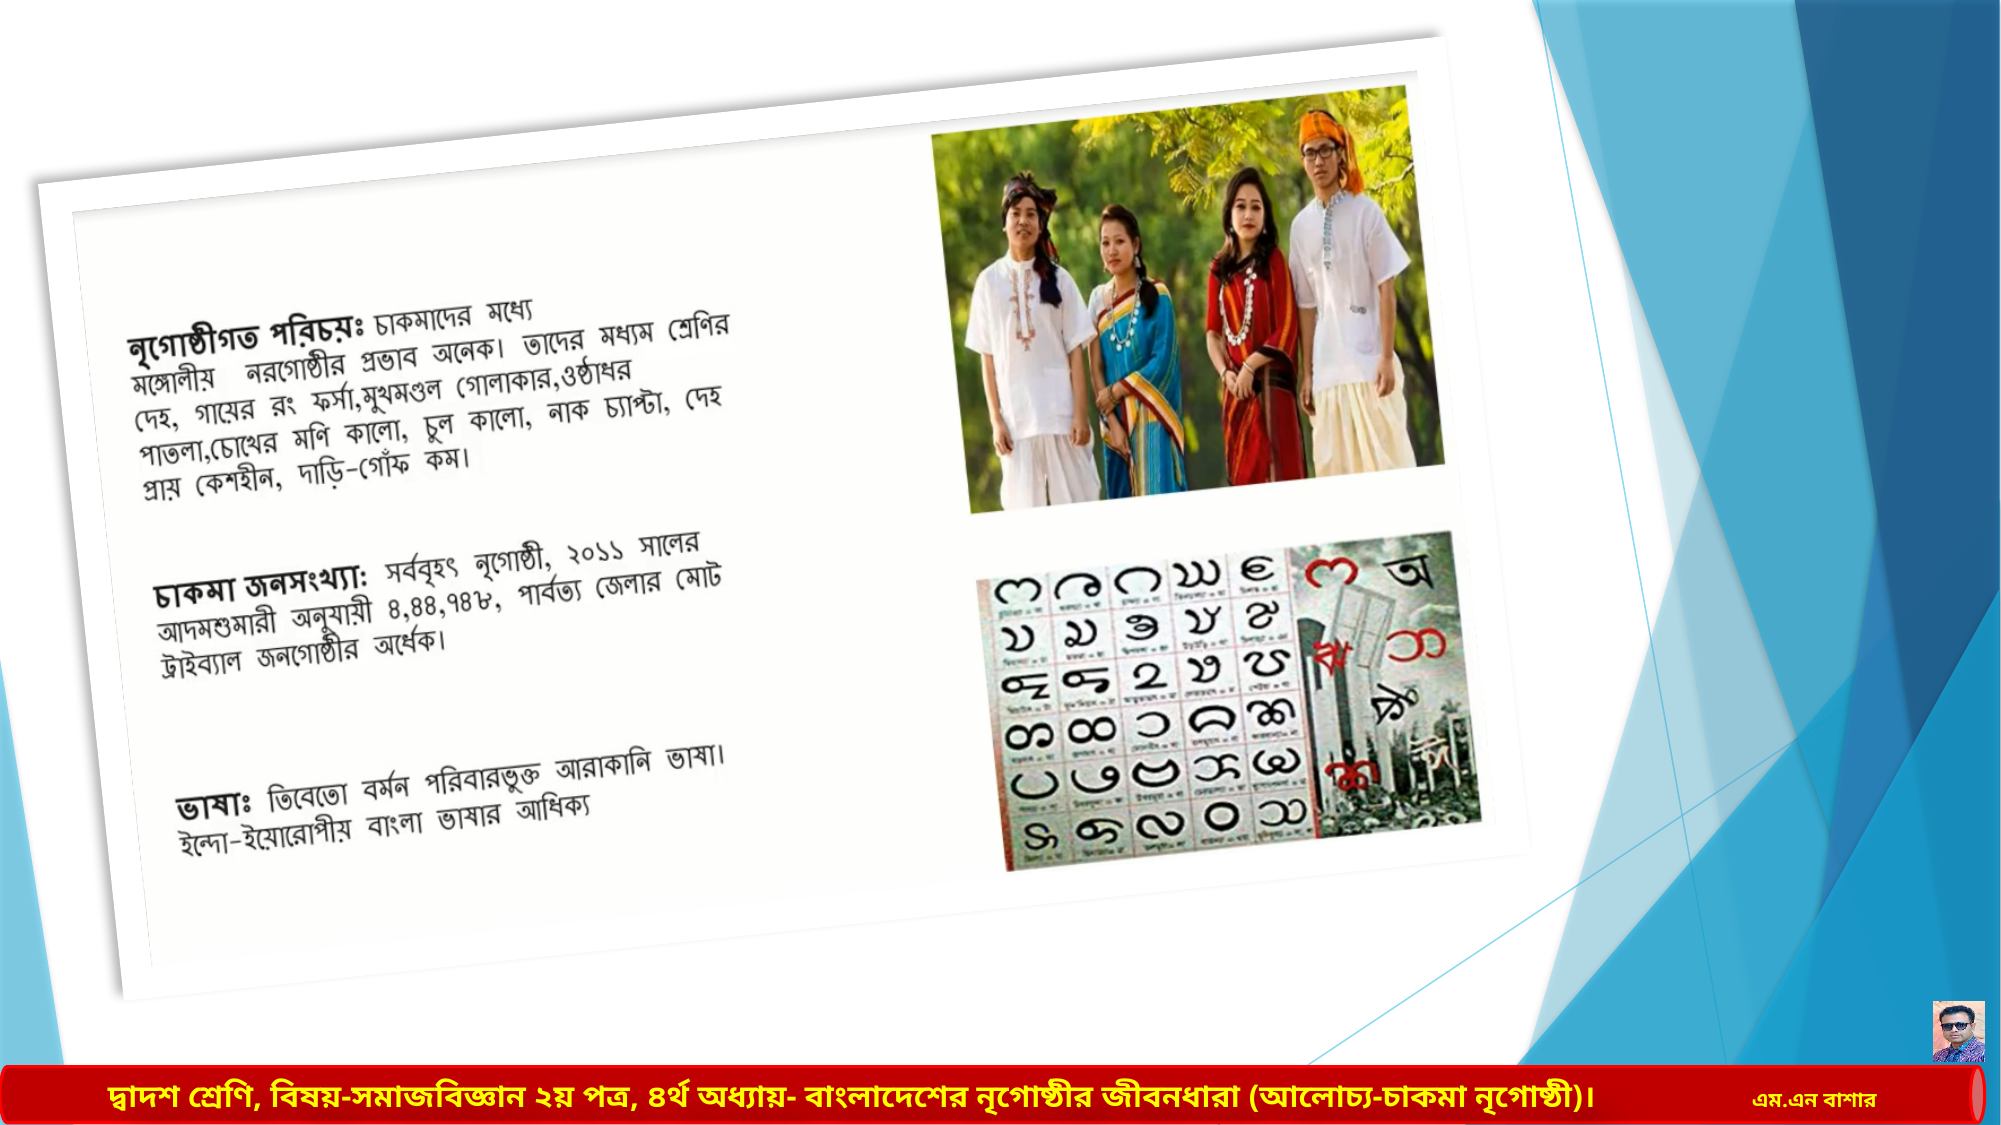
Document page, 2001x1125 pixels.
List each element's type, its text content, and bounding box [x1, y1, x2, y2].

picture [1932, 1000, 1986, 1062]
picture [74, 72, 1495, 966]
text_box দ্বাদশ শ্রেণি, বিষয়-সমাজবিজ্ঞান ২য় পত্র, ৪র্থ অধ্যায়- বাংলাদেশের নৃগোষ্ঠীর জীবনধারা (আলোচ্য-চাকমা নৃগোষ্ঠী)। এম.এন বাশার [15, 1073, 1969, 1125]
text_box [1979, 1069, 1986, 1083]
text_box [0, 1065, 1977, 1125]
